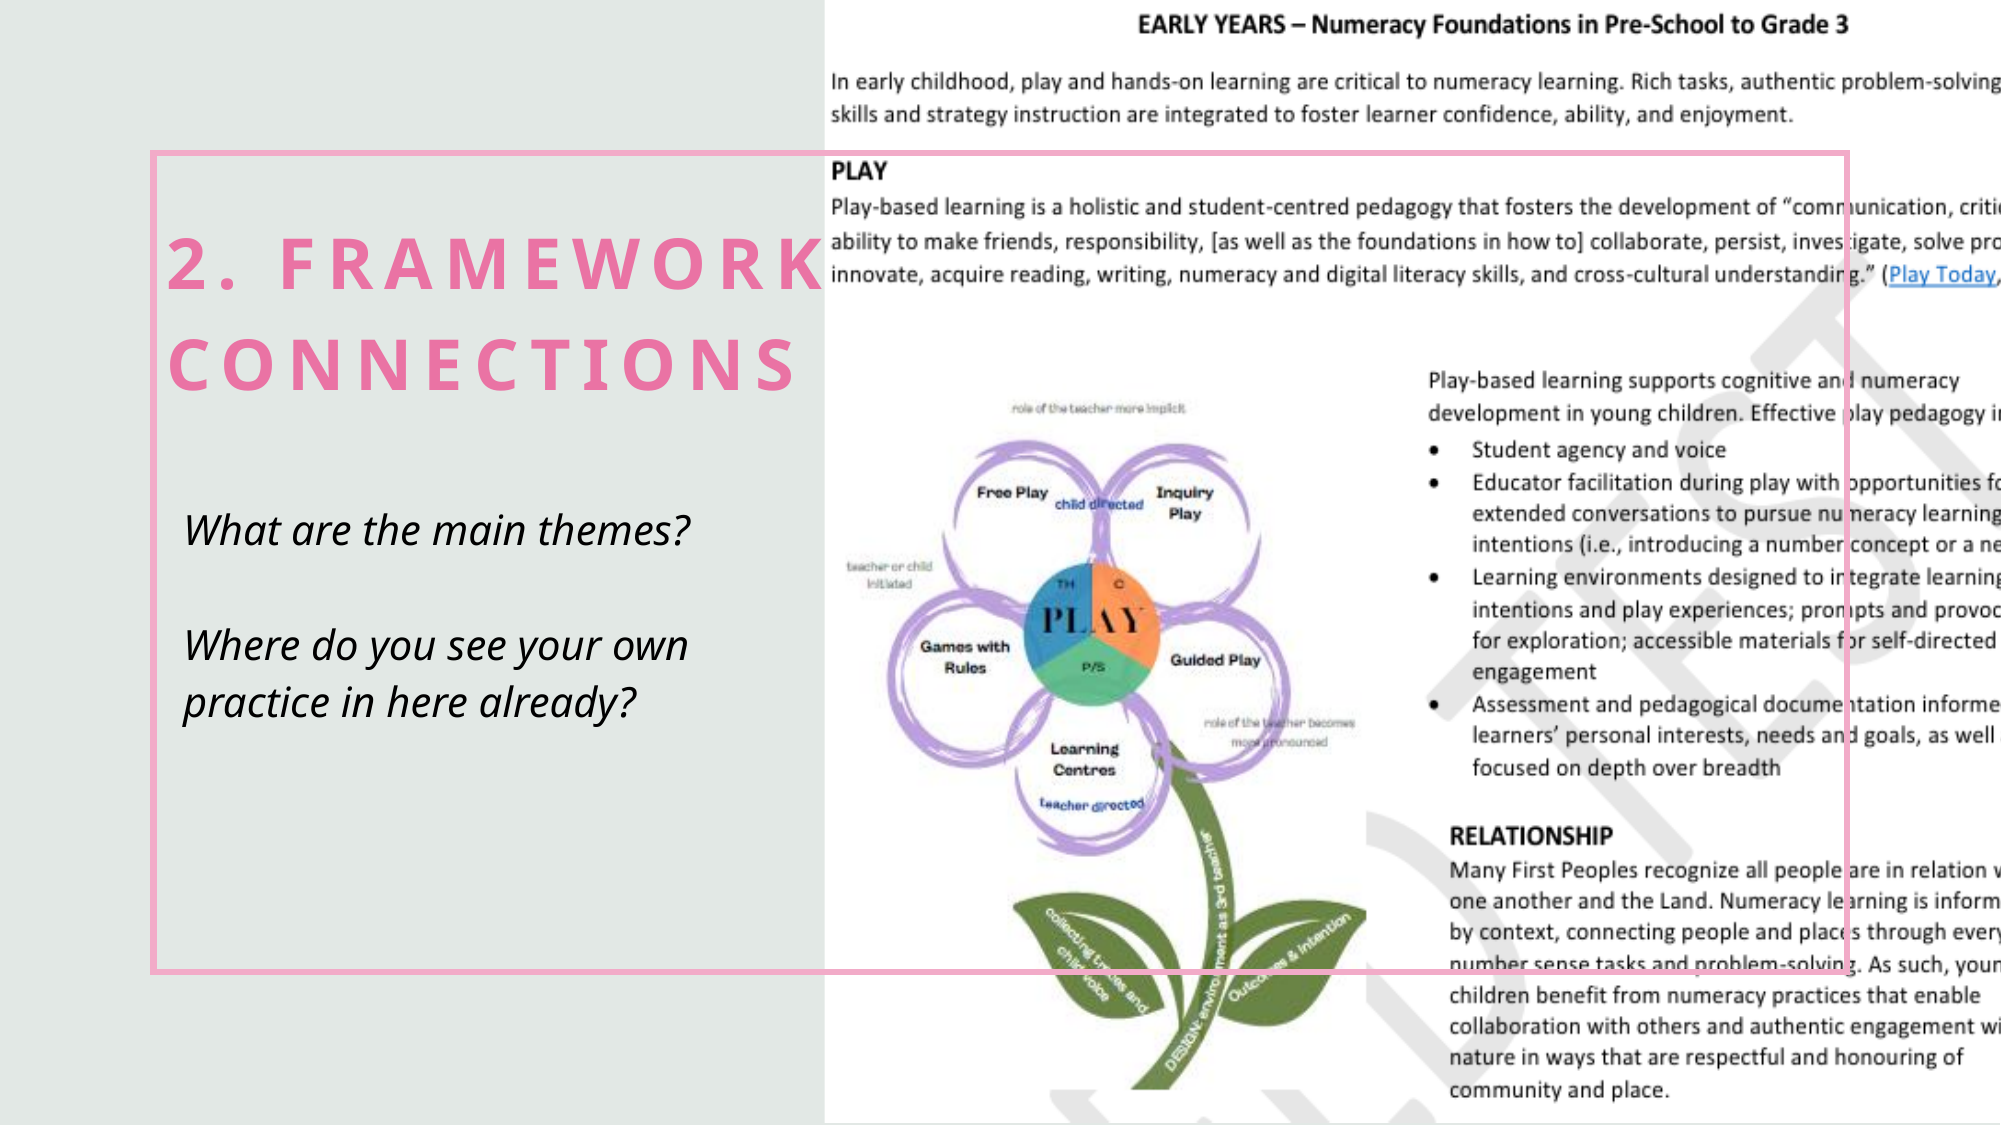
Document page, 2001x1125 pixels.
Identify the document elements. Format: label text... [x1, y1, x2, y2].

title 2. Framework connections [151, 152, 824, 549]
text_box What are the main themes? Where do you see your own practice in here already? [168, 488, 808, 779]
text_box [153, 549, 824, 973]
text_box [0, 0, 2000, 1125]
picture [824, 0, 2001, 1123]
